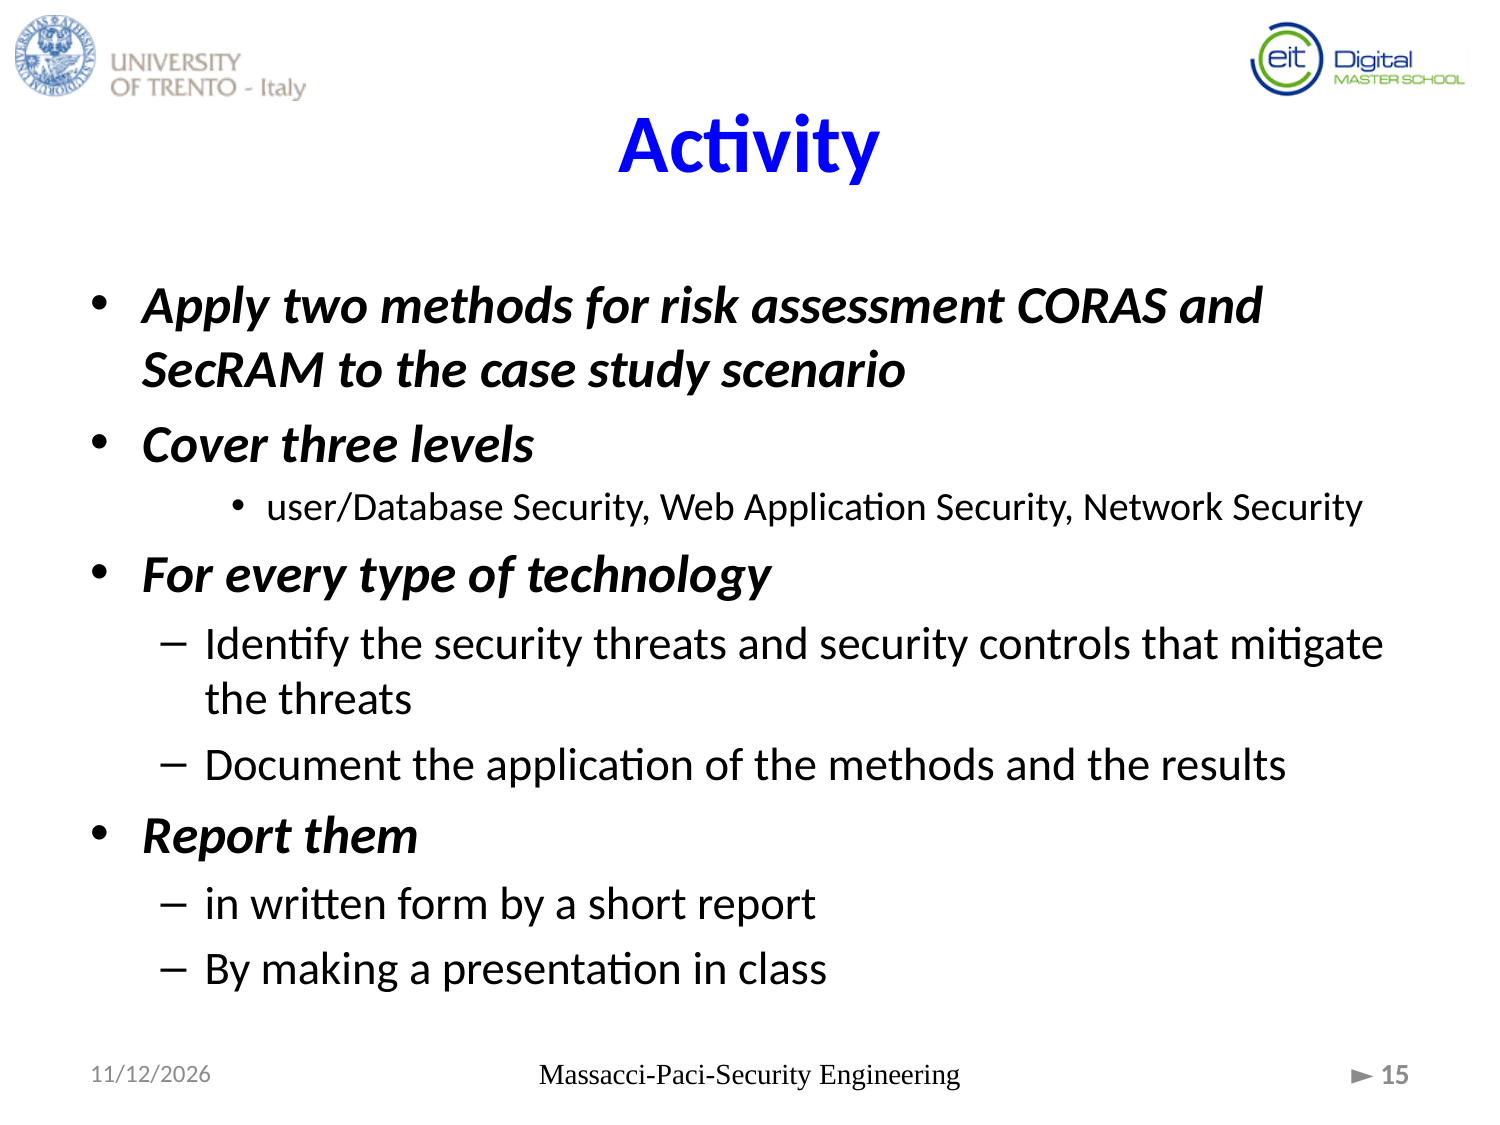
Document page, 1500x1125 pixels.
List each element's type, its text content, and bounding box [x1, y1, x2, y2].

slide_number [75, 1042, 425, 1103]
list Apply two methods for risk assessment CORAS and SecRAM to the case study scenario Cover three levels user/Database Security, Web Application Security, Network Security For every type of technology Identify the security threats and security controls that mitigate the threats Document the application of the methods and the results Report them in written form by a short report By making a presentation in class [75, 262, 1425, 1005]
text_box [868, 763, 1329, 1000]
picture [15, 15, 306, 101]
picture [1246, 0, 1500, 119]
footer Massacci-Paci-Security Engineering [512, 1042, 988, 1103]
title Activity [75, 45, 1425, 233]
slide_number ► 15 [1074, 1042, 1425, 1103]
